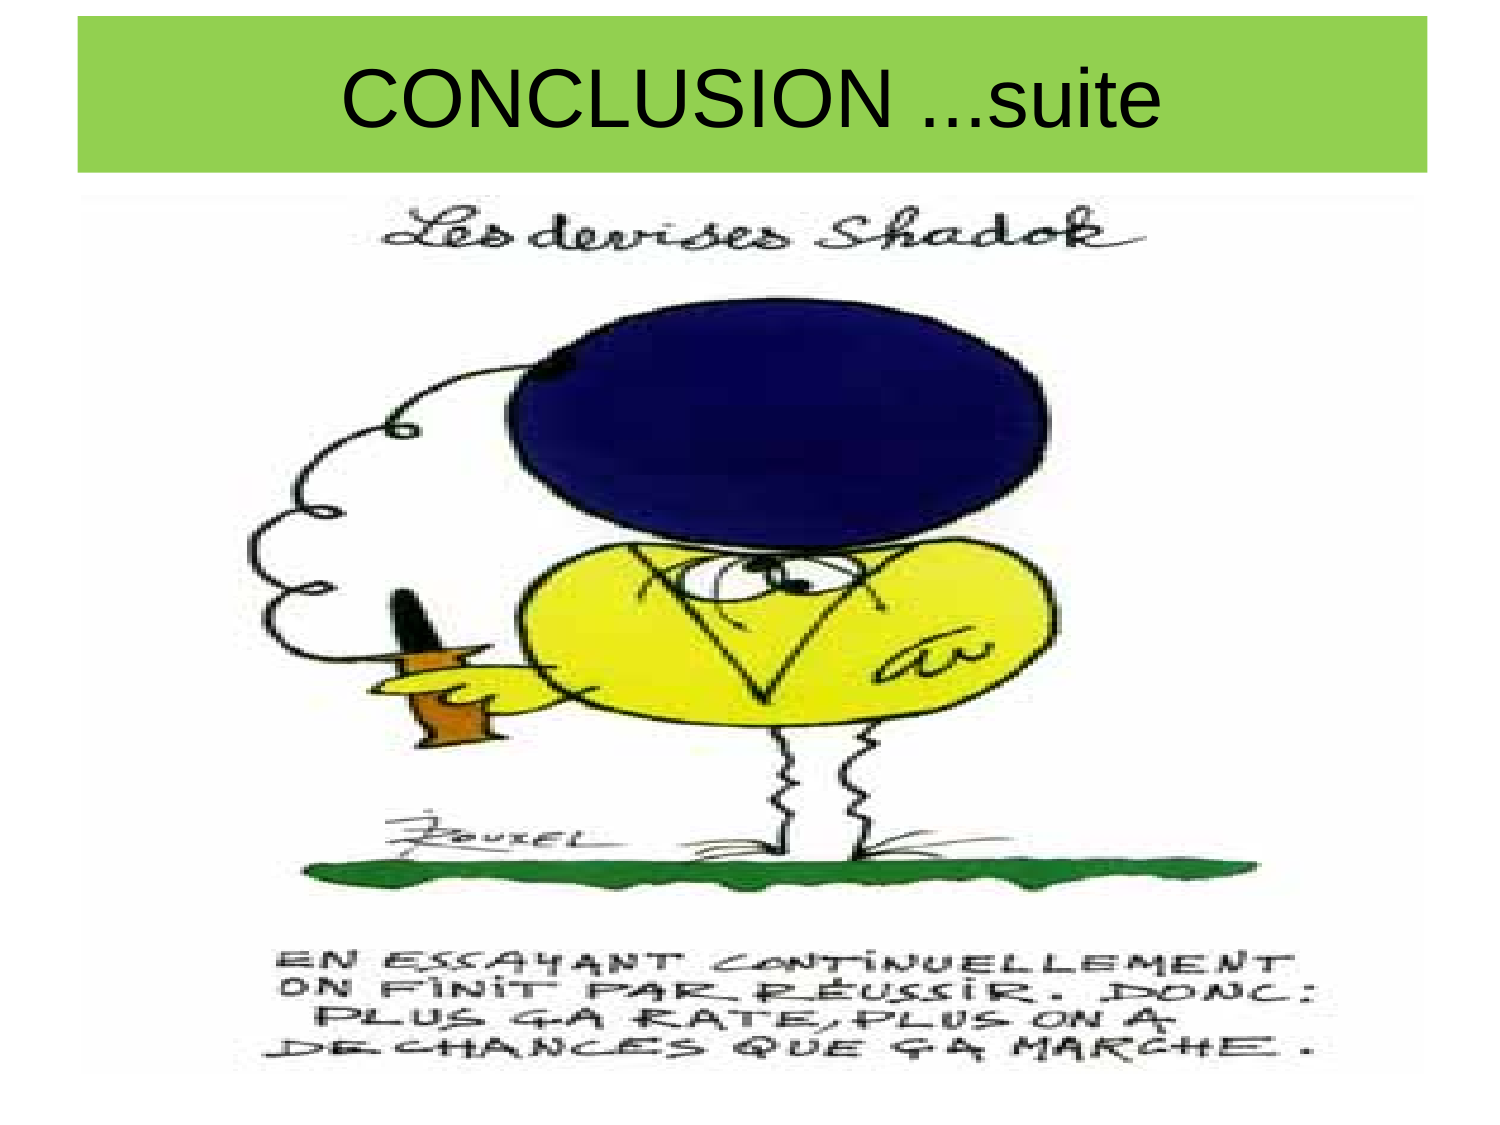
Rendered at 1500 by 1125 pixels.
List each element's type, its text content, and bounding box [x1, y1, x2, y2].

picture [81, 194, 1424, 1074]
title CONCLUSION ...suite [77, 15, 1429, 174]
